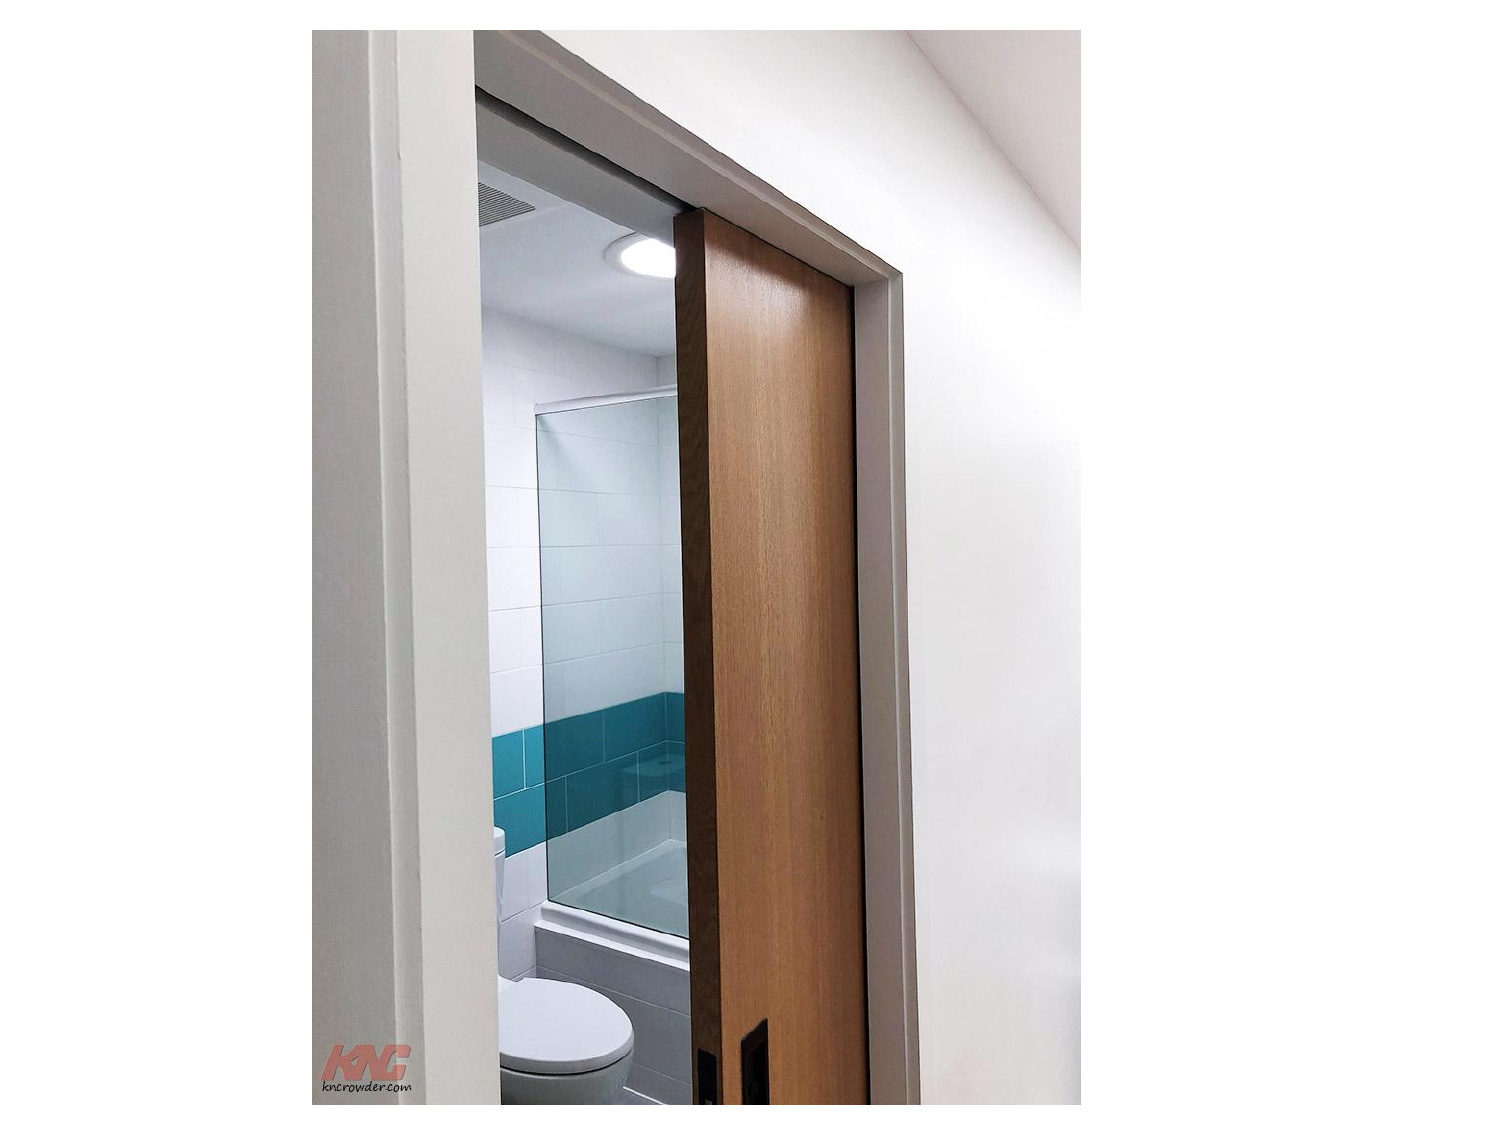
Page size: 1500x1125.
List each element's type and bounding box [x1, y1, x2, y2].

list [312, 30, 1081, 1106]
